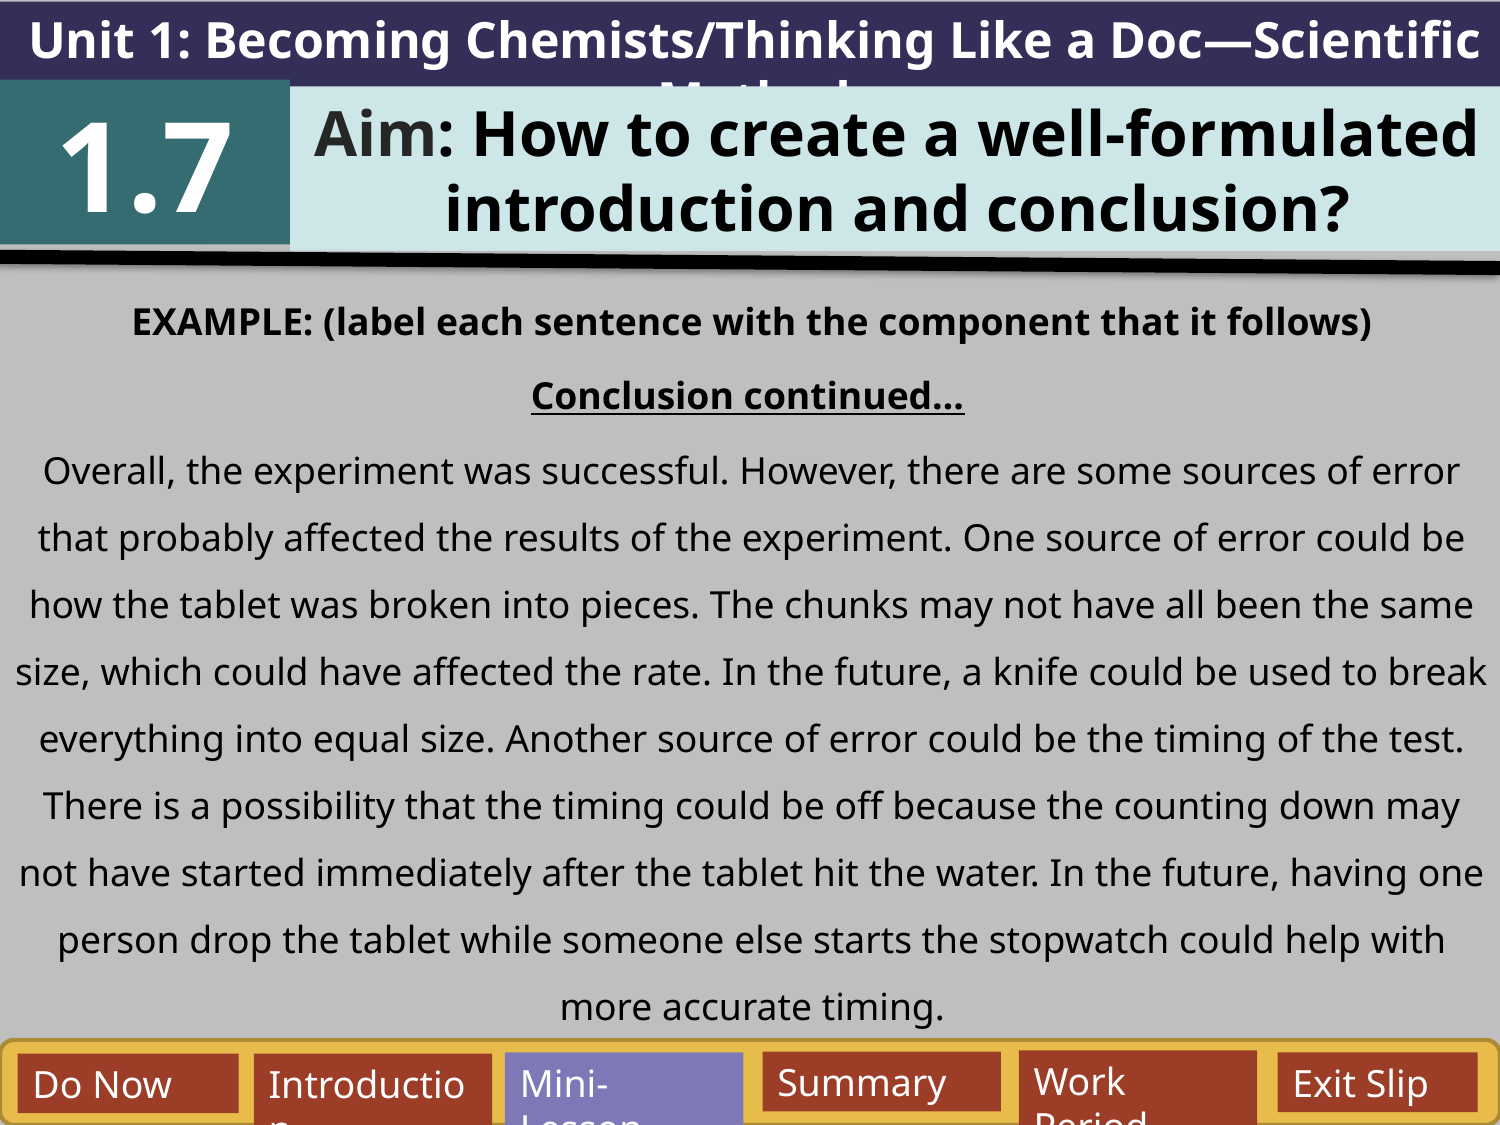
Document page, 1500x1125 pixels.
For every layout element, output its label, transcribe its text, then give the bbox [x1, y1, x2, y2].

subtitle EXAMPLE: (label each sentence with the component that it follows) Conclusion continued… Overall, the experiment was successful. However, there are some sources of error that probably affected the results of the experiment. One source of error could be how the tablet was broken into pieces. The chunks may not have all been the same size, which could have affected the rate. In the future, a knife could be used to break everything into equal size. Another source of error could be the timing of the test. There is a possibility that the timing could be off because the counting down may not have started immediately after the tablet hit the water. In the future, having one person drop the tablet while someone else starts the stopwatch could help with more accurate timing. [0, 277, 1500, 1039]
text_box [0, 1039, 1500, 1125]
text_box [0, 256, 1500, 269]
text_box Aim: How to create a well-formulated introduction and conclusion? [290, 86, 1500, 251]
text_box Unit 1: Becoming Chemists/Thinking Like a Doc—Scientific Method [0, 1, 1500, 86]
text_box 1.7 [0, 79, 290, 245]
